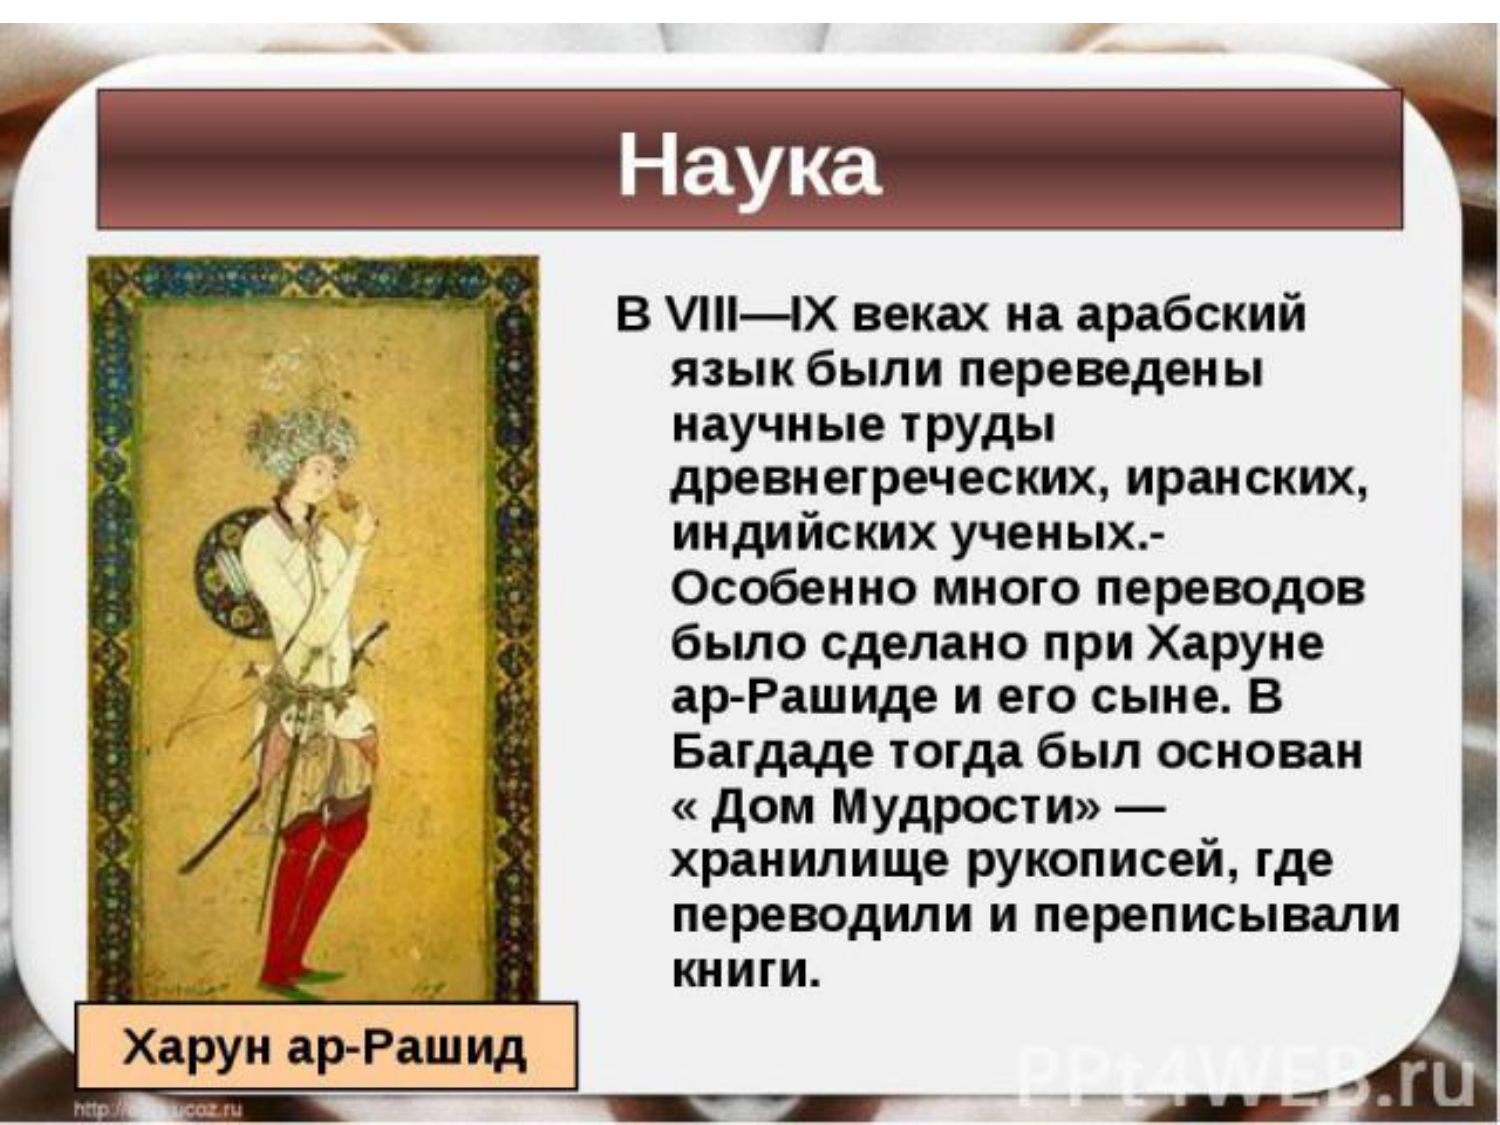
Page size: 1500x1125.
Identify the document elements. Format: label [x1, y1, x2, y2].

list [0, 23, 1500, 1125]
